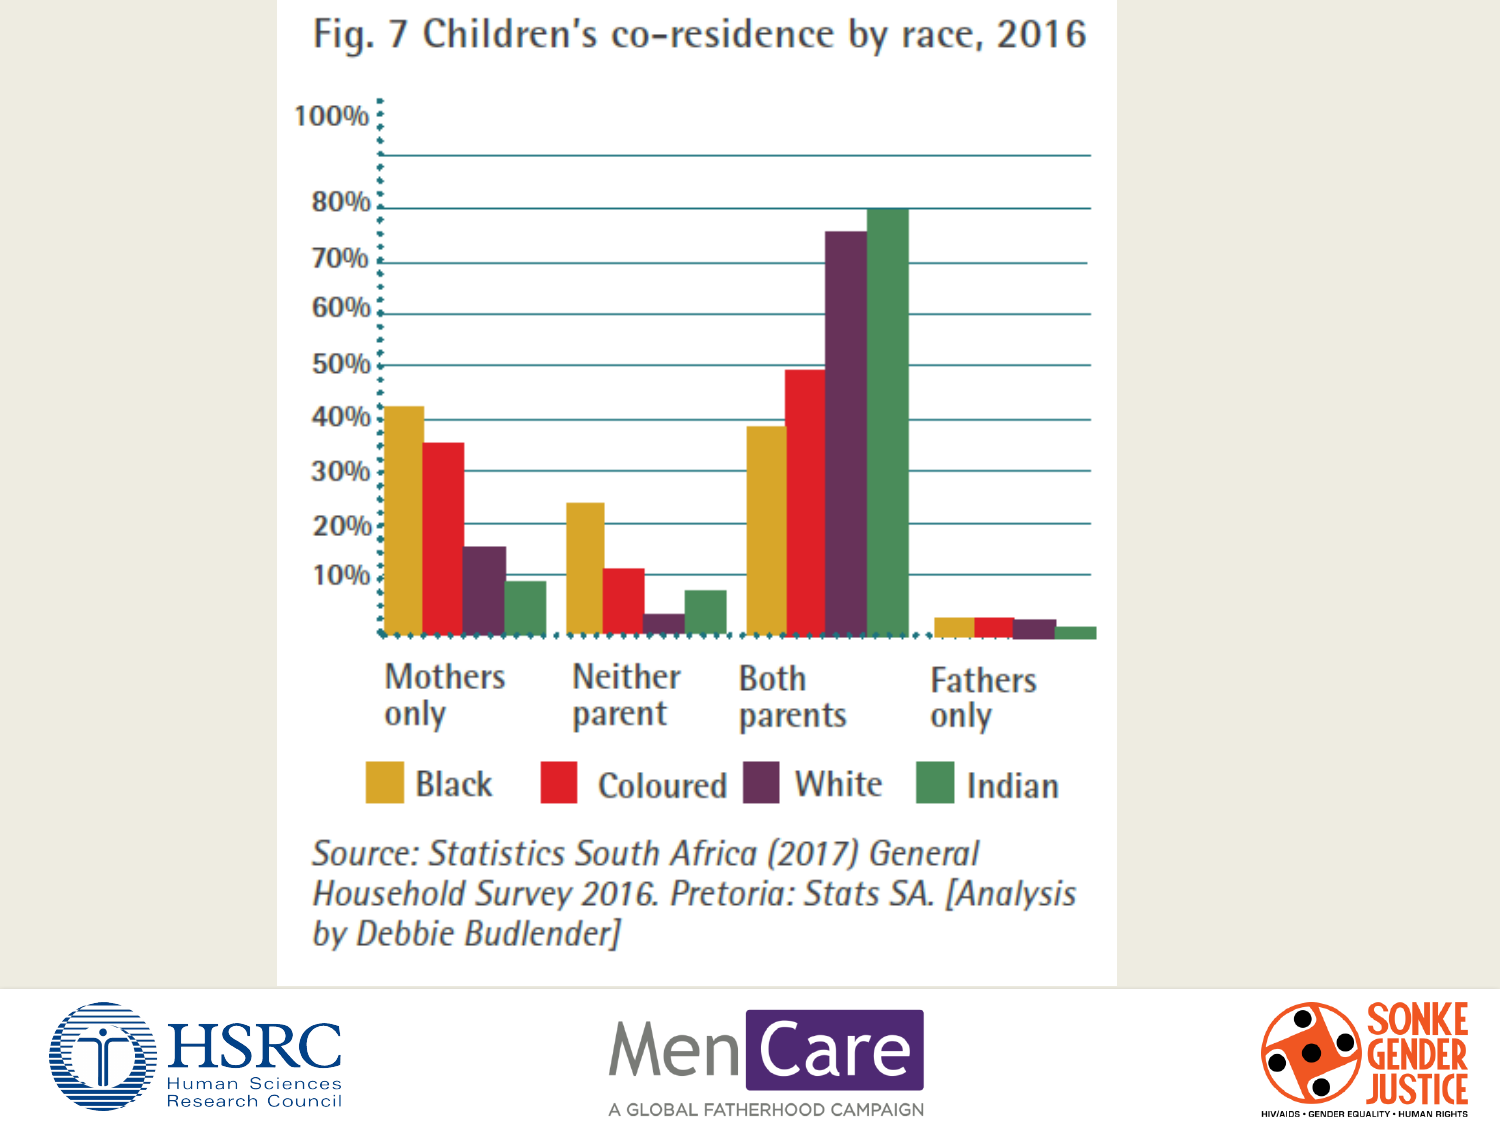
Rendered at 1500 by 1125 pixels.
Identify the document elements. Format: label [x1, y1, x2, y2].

picture [594, 997, 936, 1125]
text_box [0, 988, 1500, 1125]
picture [1260, 1002, 1468, 1117]
picture [277, 0, 1117, 986]
picture [48, 1002, 341, 1111]
